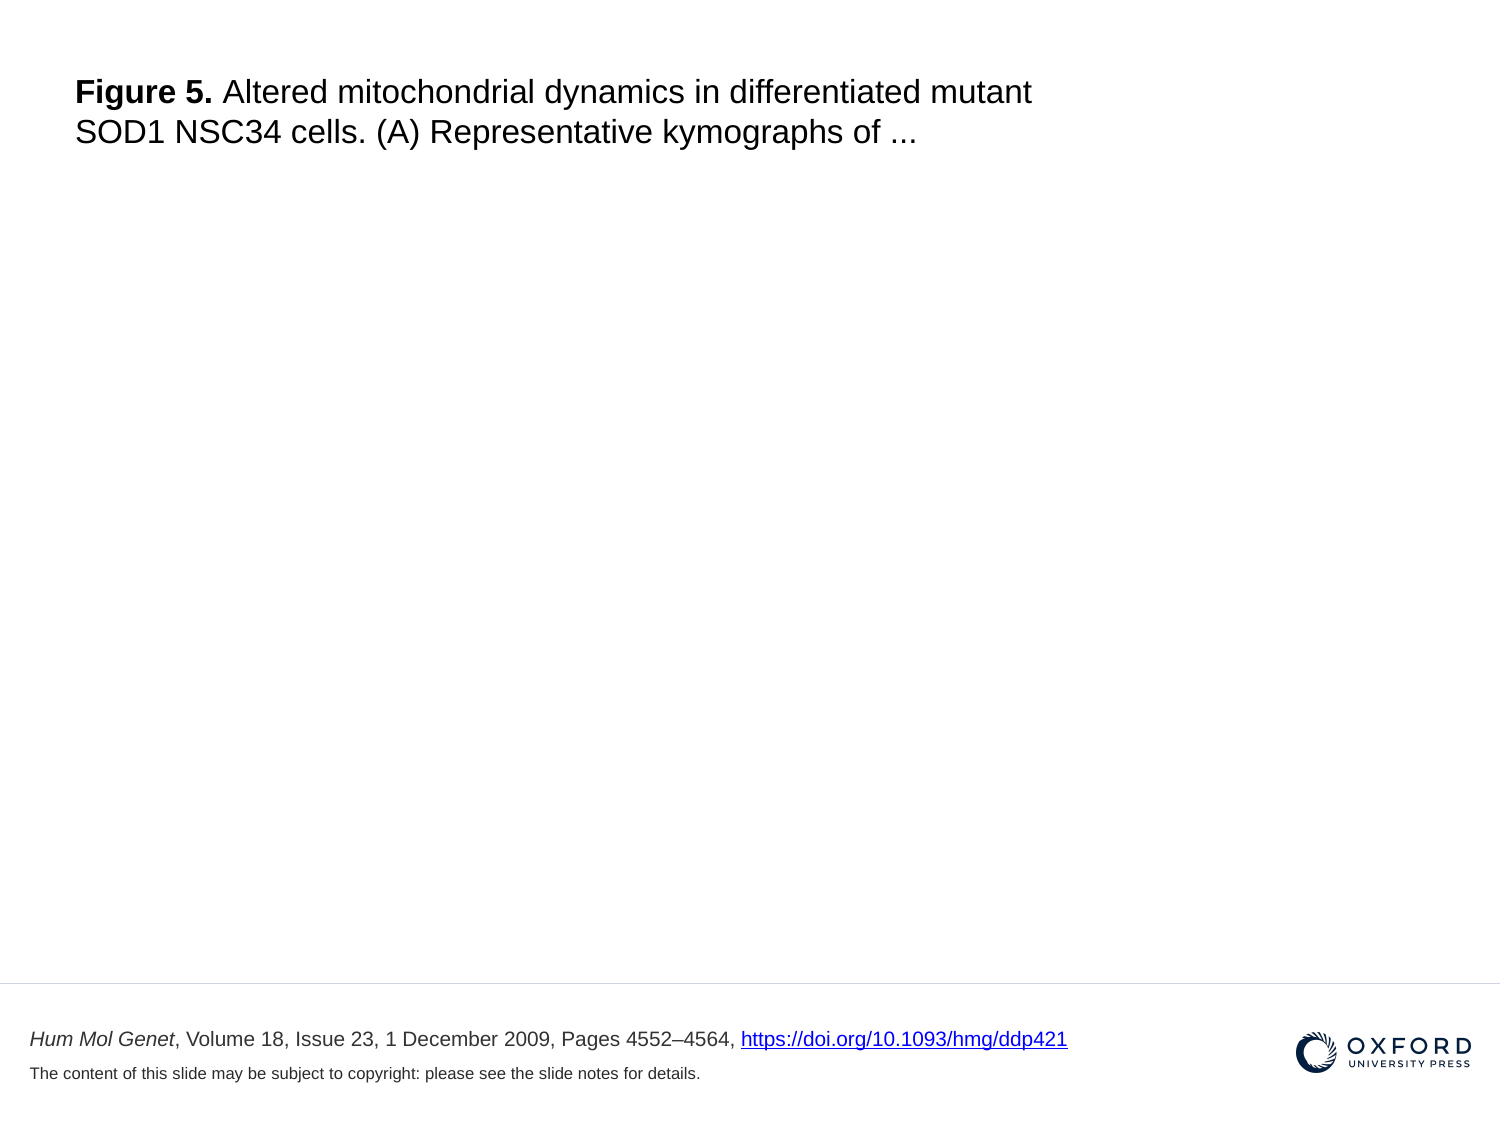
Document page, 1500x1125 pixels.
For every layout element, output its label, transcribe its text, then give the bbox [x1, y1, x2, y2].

picture [1296, 1032, 1471, 1073]
title Figure 5. Altered mitochondrial dynamics in differentiated mutant SOD1 NSC34 cells. (A) Representative kymographs of ... [75, 69, 1078, 171]
footer Hum Mol Genet, Volume 18, Issue 23, 1 December 2009, Pages 4552–4564, https://doi.org/10.1093/hmg/ddp421 The content of this slide may be subject to copyright: please see the slide notes for details. [0, 983, 1260, 1125]
